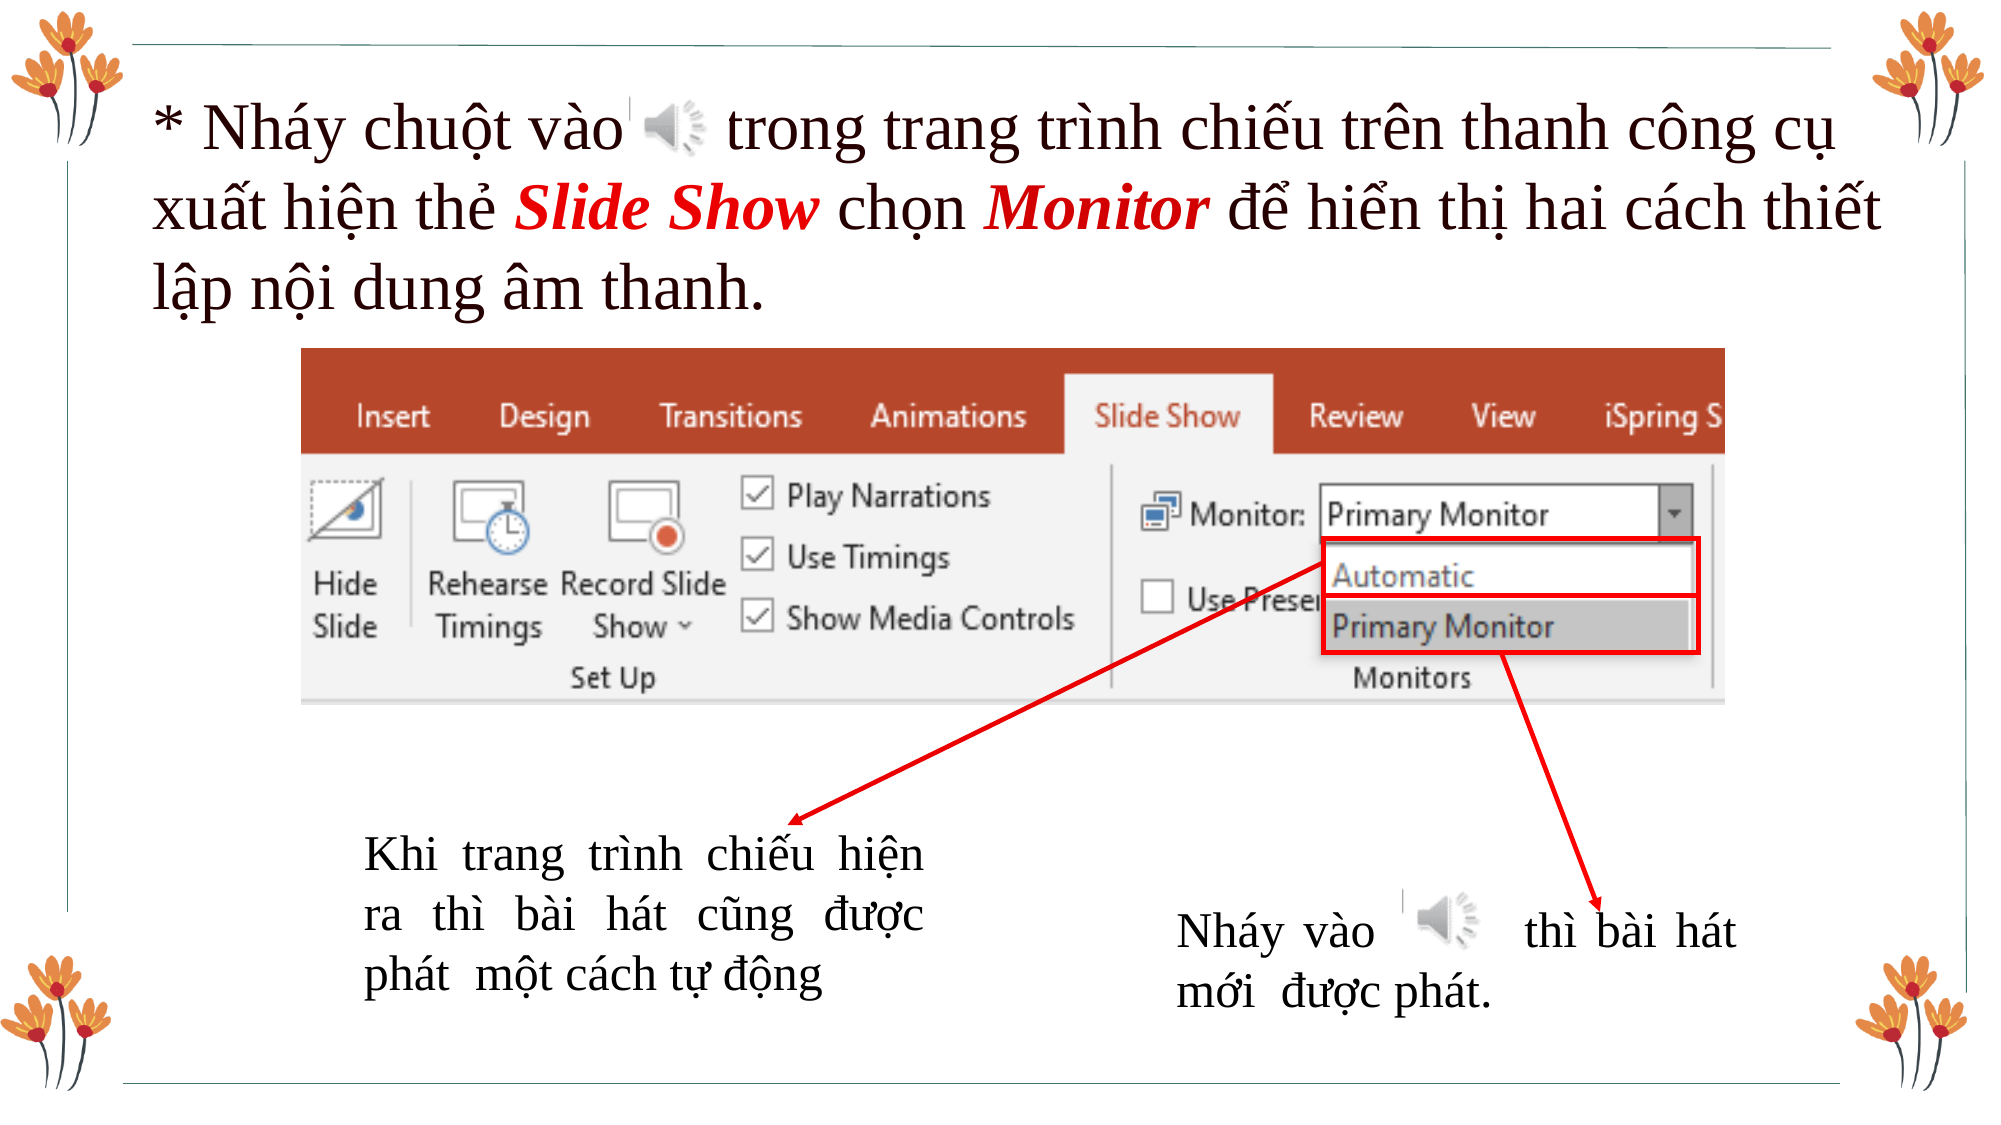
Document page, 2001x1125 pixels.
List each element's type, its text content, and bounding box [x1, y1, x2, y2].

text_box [132, 44, 1832, 49]
picture [301, 348, 1725, 705]
text_box * Nháy chuột vào trong trang trình chiếu trên thanh công cụ xuất hiện thẻ Slide Show chọn Monitor để hiển thị hai cách thiết lập nội dung âm thanh. [137, 75, 1922, 331]
picture [629, 85, 729, 178]
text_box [1161, 595, 1753, 986]
picture [0, 955, 111, 1091]
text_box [348, 538, 1699, 939]
picture [1872, 11, 1984, 147]
picture [1855, 955, 1967, 1091]
picture [11, 11, 123, 147]
